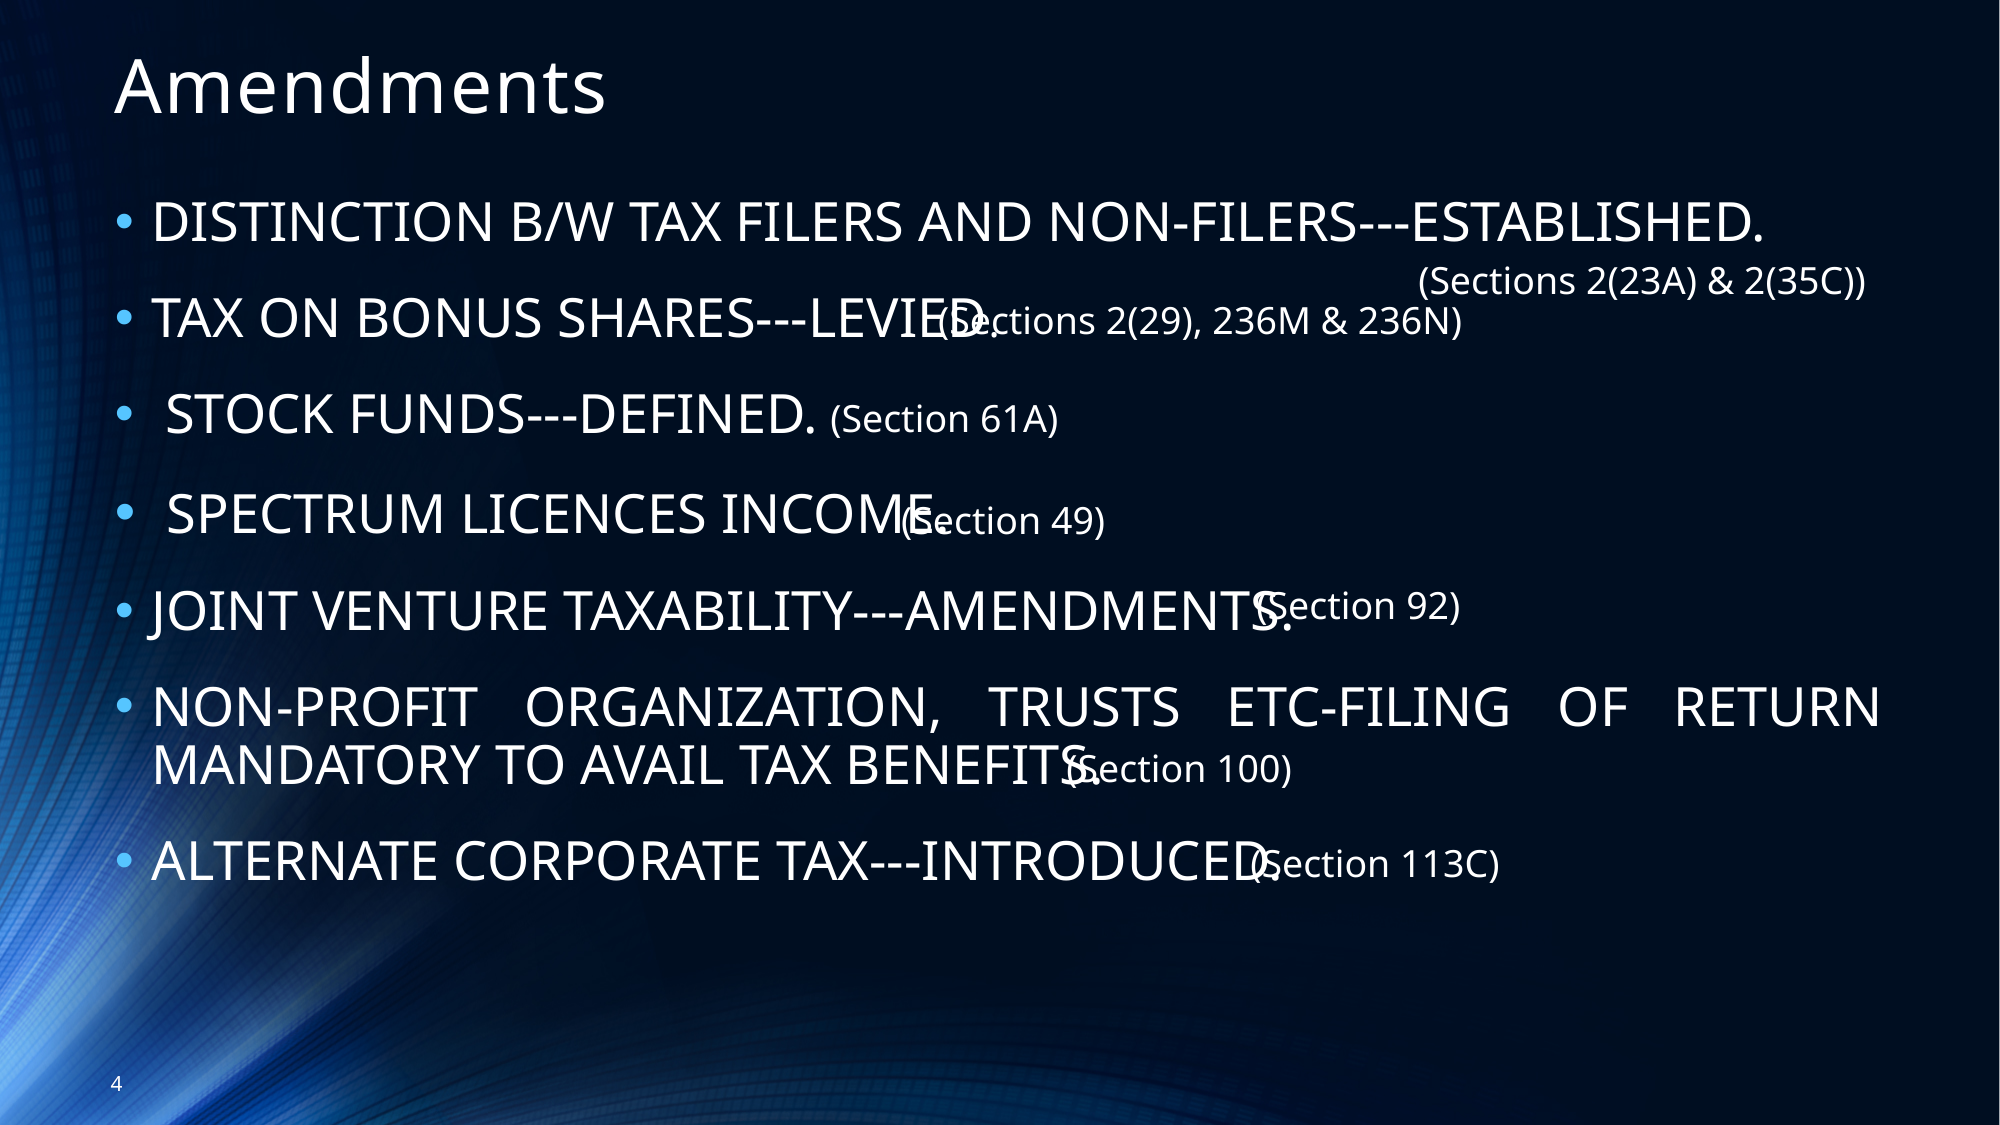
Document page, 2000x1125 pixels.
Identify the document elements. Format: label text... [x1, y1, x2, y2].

slide_number 4 [0, 1062, 138, 1108]
text_box (Sections 2(23A) & 2(35C)) [1403, 249, 1882, 310]
text_box (Sections 2(29), 236M & 236N) [923, 289, 1478, 350]
text_box (Section 100) [1051, 737, 1308, 798]
text_box (Section 49) [886, 489, 1121, 550]
picture [0, 0, 2000, 1125]
text_box (Section 61A) [815, 387, 1074, 448]
title Amendments [99, 0, 1600, 138]
list DISTINCTION B/W TAX FILERS AND NON-FILERS---ESTABLISHED. TAX ON BONUS SHARES---LEVIED. STOCK FUNDS---DEFINED. SPECTRUM LICENCES INCOME. JOINT VENTURE TAXABILITY---AMENDMENTS. NON-PROFIT ORGANIZATION, TRUSTS ETC-FILING OF RETURN MANDATORY TO AVAIL TAX BENEFITS. ALTERNATE CORPORATE TAX---INTRODUCED. [99, 187, 1900, 988]
text_box (Section 92) [1241, 574, 1476, 635]
text_box (Section 113C) [1235, 832, 1515, 893]
